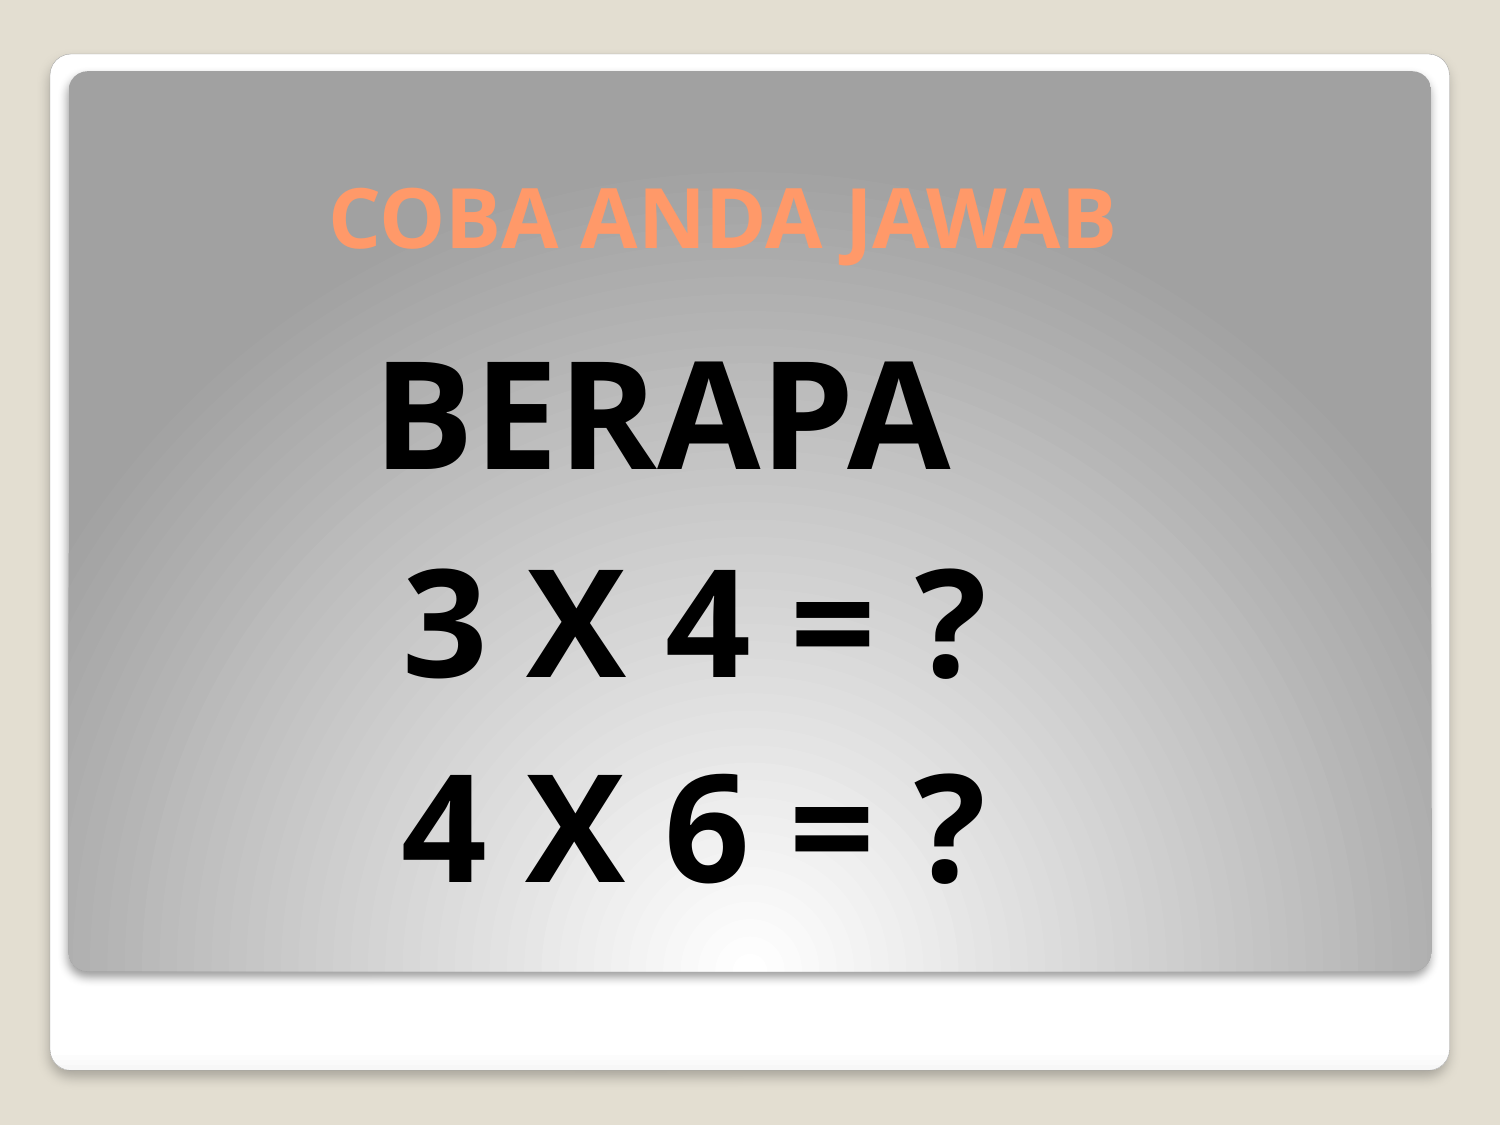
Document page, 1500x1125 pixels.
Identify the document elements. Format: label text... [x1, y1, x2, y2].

text_box BERAPA [225, 312, 1100, 475]
title COBA ANDA JAWAB [225, 75, 1217, 273]
list 3 X 4 = ? [249, 512, 1124, 717]
text_box 4 X 6 = ? [274, 724, 1113, 950]
